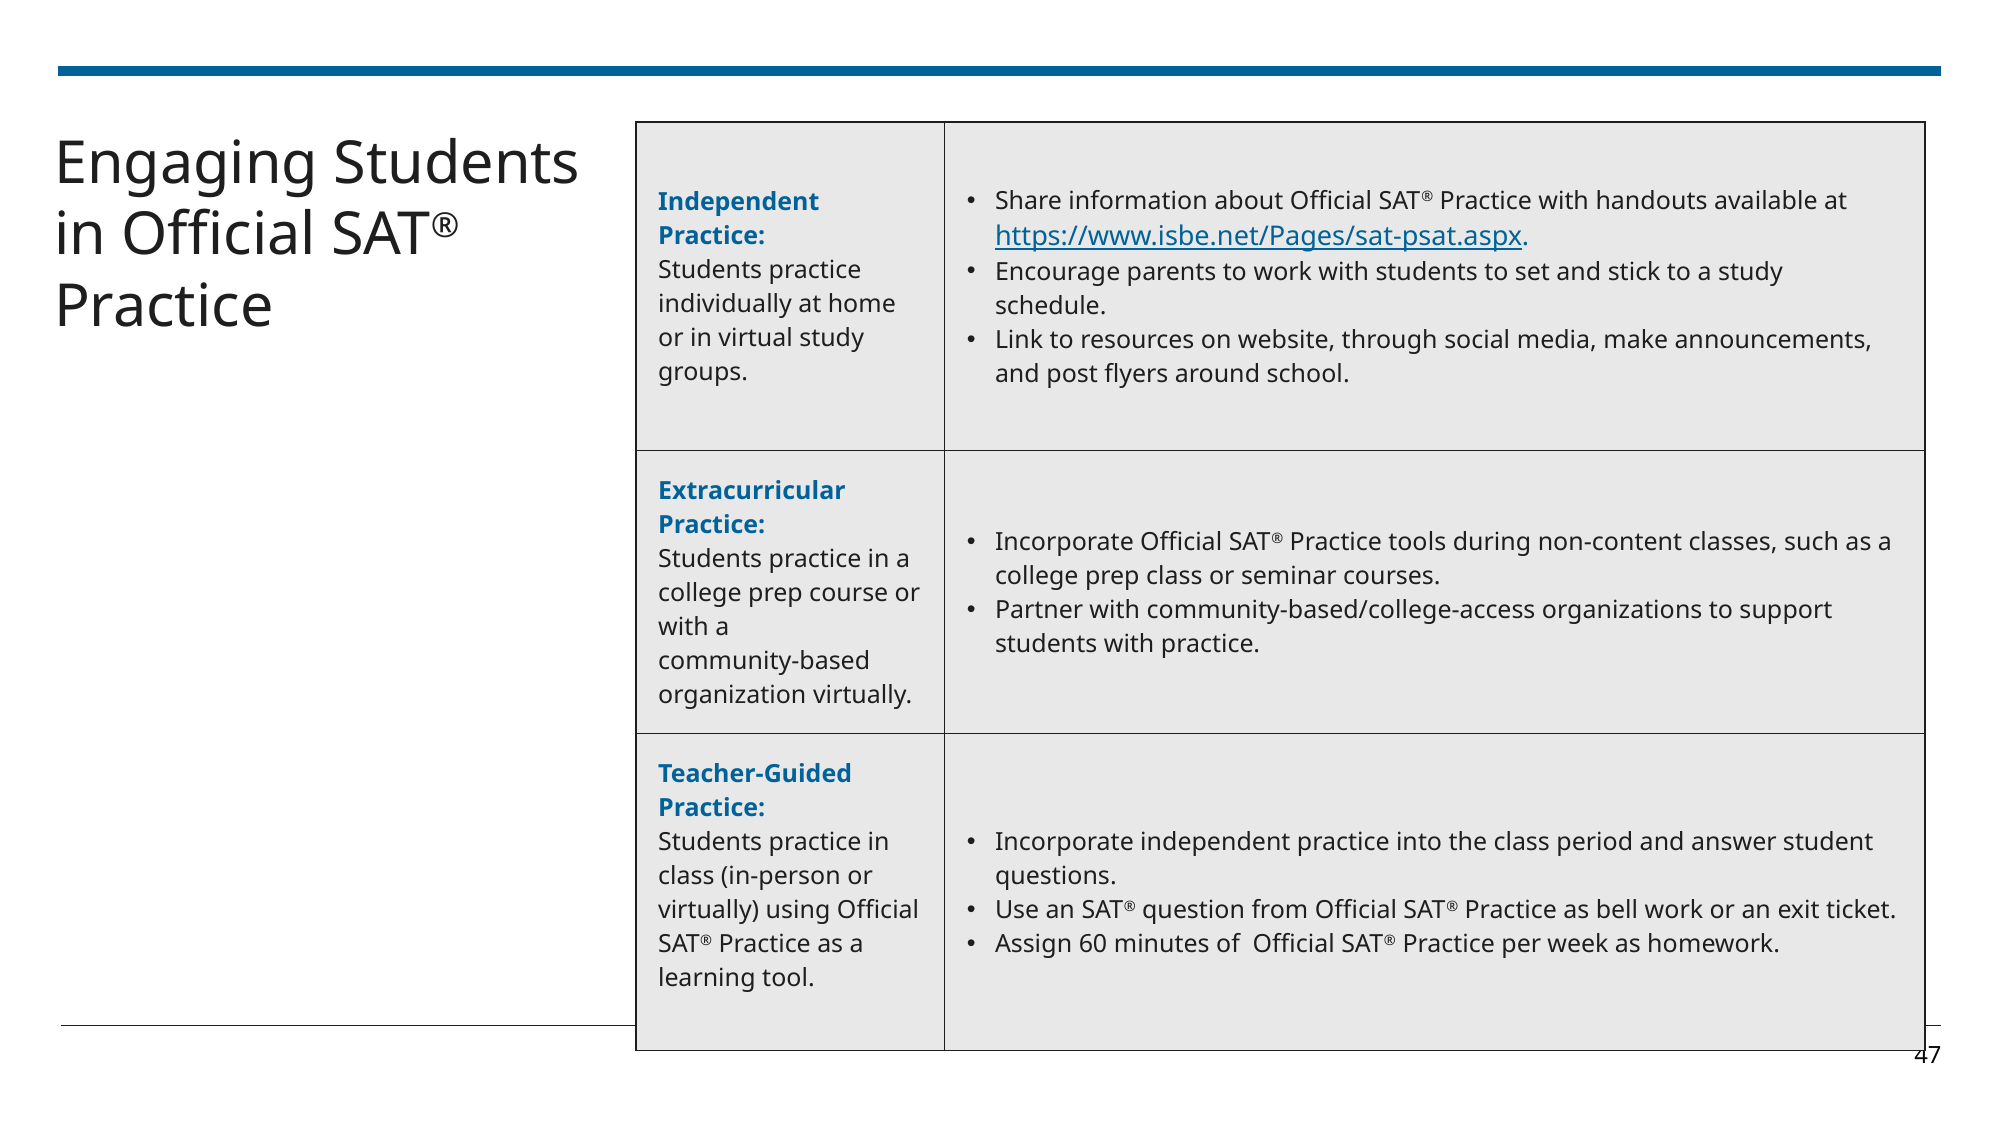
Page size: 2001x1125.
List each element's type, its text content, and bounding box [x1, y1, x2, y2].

table_cell Incorporate independent practice into the class period and answer student questions. Use an SAT® question from Official SAT® Practice as bell work or an exit ticket. Assign 60 minutes of Official SAT® Practice per week as homework. [945, 734, 1924, 1050]
table_header Independent Practice: Students practice individually at home or in virtual study groups. [637, 123, 944, 450]
table_header Share information about Official SAT® Practice with handouts available at https://www.isbe.net/Pages/sat-psat.aspx. Encourage parents to work with students to set and stick to a study schedule. Link to resources on website, through social media, make announcements, and post flyers around school. [945, 123, 1924, 450]
title Engaging Students in Official SAT® Practice [54, 101, 636, 319]
table_cell Extracurricular Practice: Students practice in a college prep course or with a community-based organization virtually. [637, 451, 944, 733]
table_cell Incorporate Official SAT® Practice tools during non-content classes, such as a college prep class or seminar courses. Partner with community-based/college-access organizations to support students with practice. [945, 451, 1924, 733]
table_cell Teacher-Guided Practice: Students practice in class (in-person or virtually) using Official SAT® Practice as a learning tool. [637, 734, 944, 1050]
